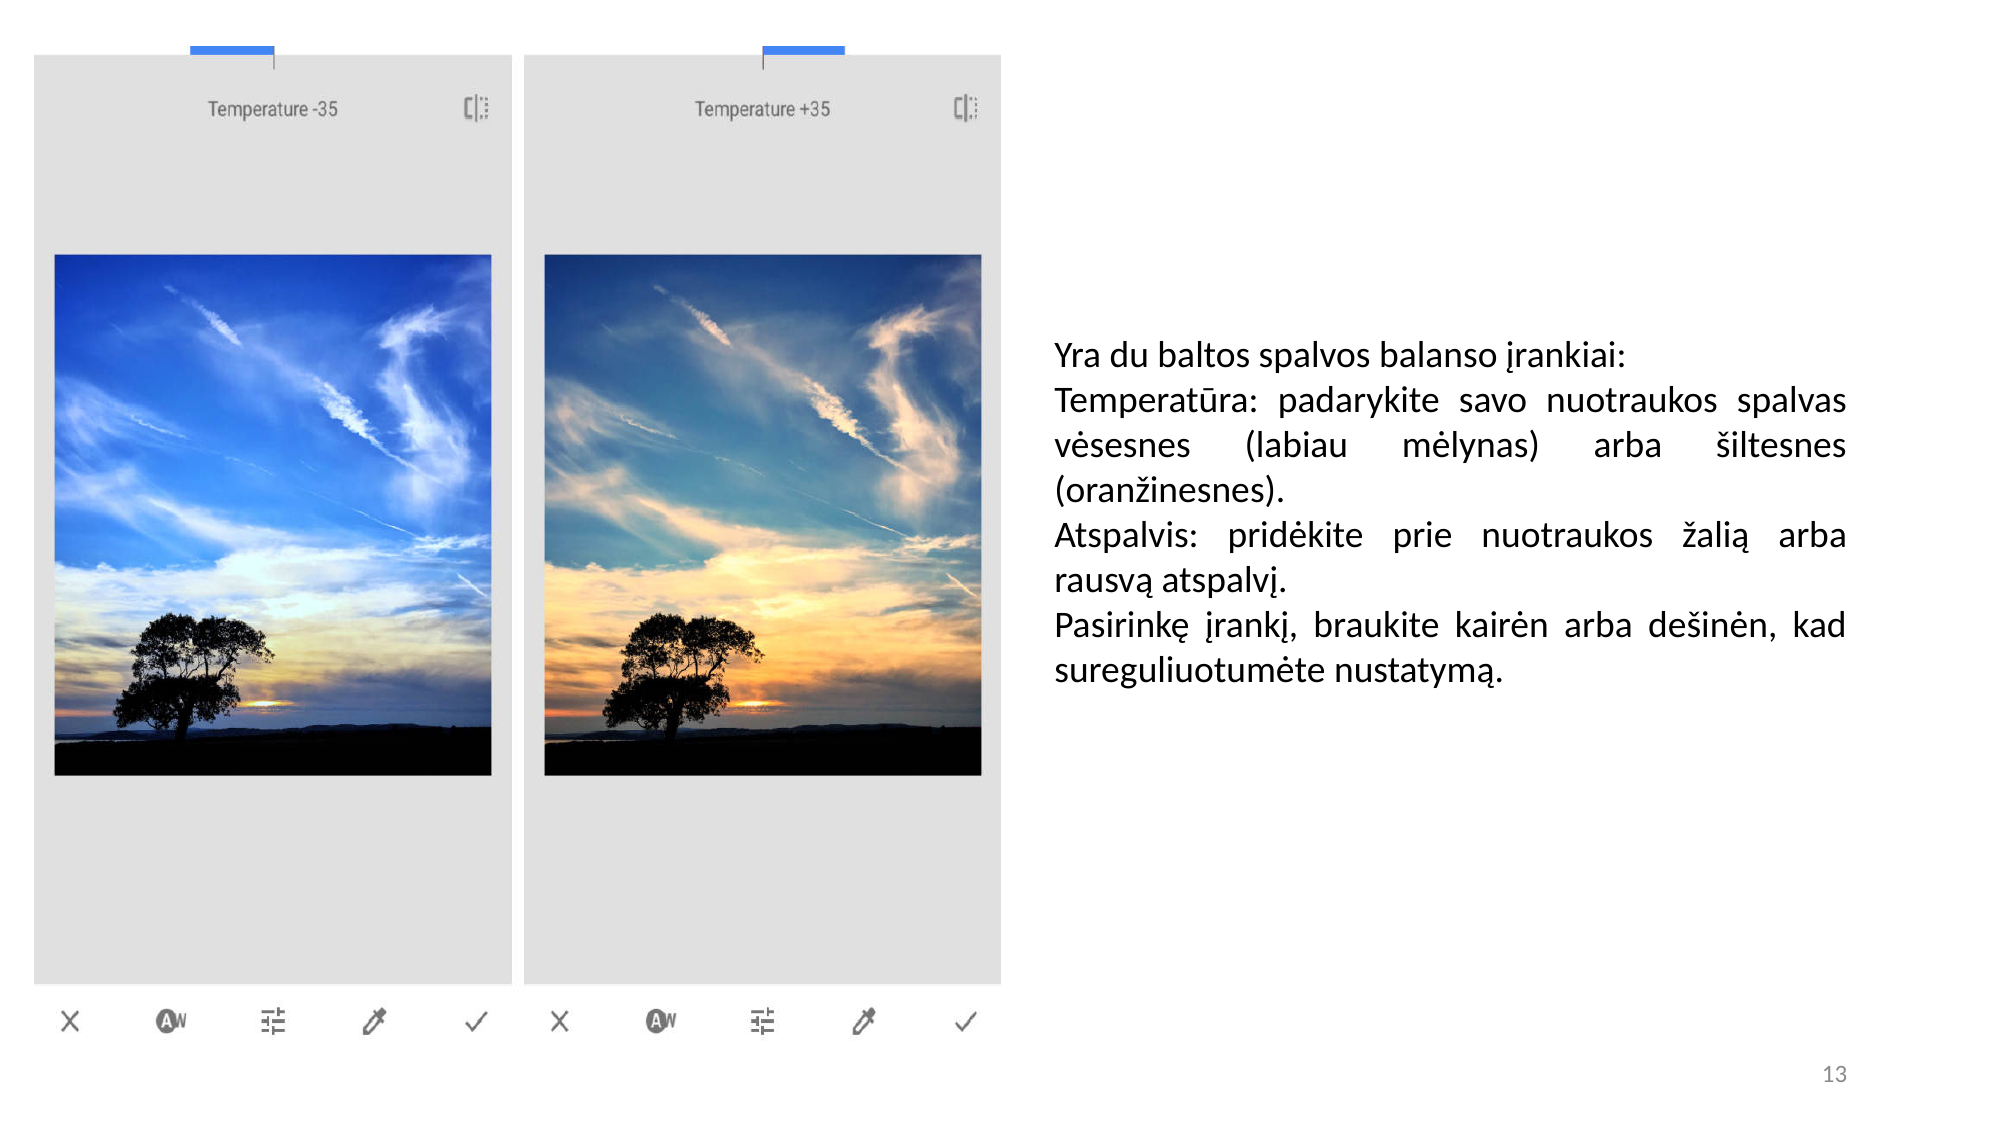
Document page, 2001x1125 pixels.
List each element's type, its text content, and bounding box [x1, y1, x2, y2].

picture [34, 46, 1001, 1058]
text_box Yra du baltos spalvos balanso įrankiai: Temperatūra: padarykite savo nuotraukos spalvas vėsesnes (labiau mėlynas) arba šiltesnes (oranžinesnes). Atspalvis: pridėkite prie nuotraukos žalią arba rausvą atspalvį. Pasirinkę įrankį, braukite kairėn arba dešinėn, kad sureguliuotumėte nustatymą. [1039, 322, 1863, 698]
slide_number 13 [1412, 1042, 1863, 1103]
